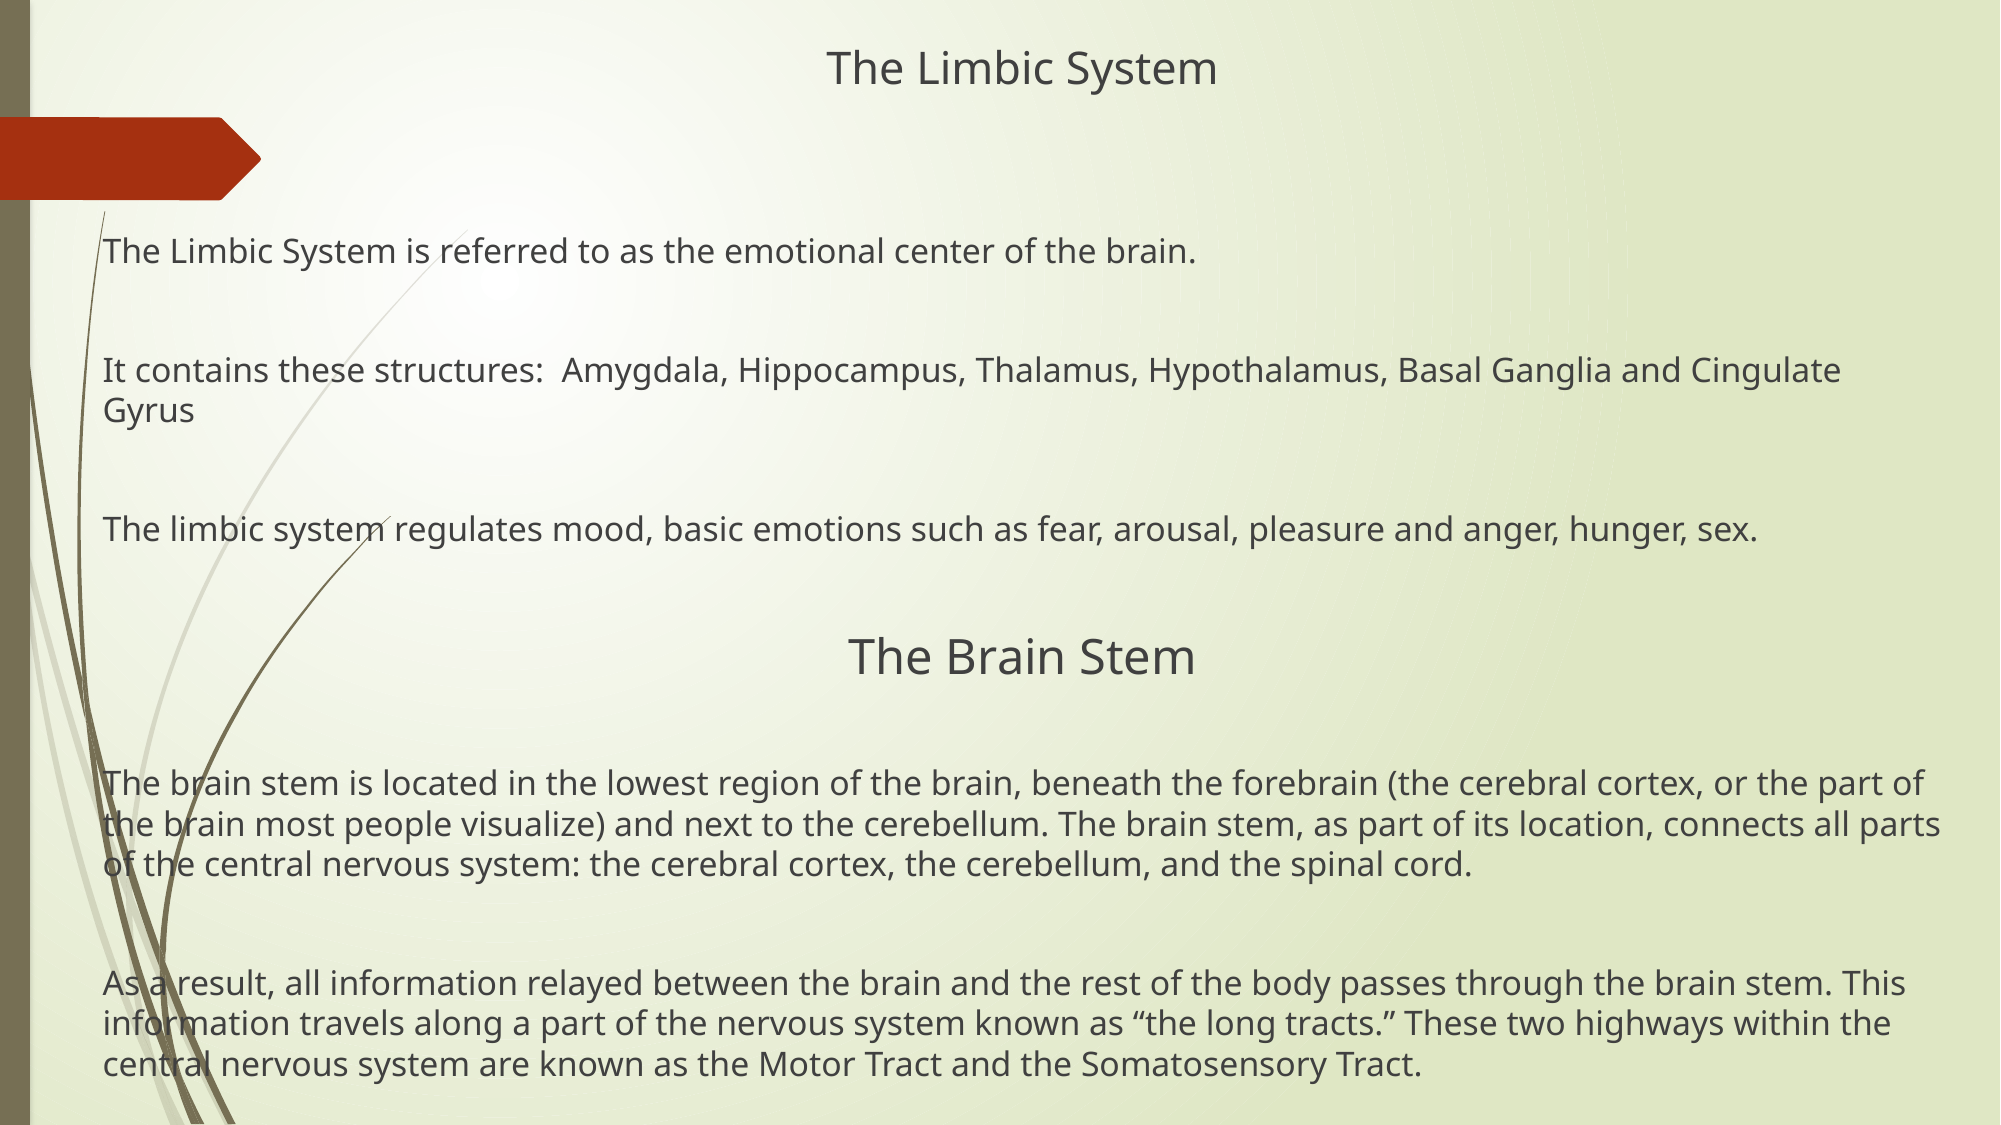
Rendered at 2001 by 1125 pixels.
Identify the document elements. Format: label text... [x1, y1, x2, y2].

list The Limbic System The Limbic System is referred to as the emotional center of the brain. It contains these structures: Amygdala, Hippocampus, Thalamus, Hypothalamus, Basal Ganglia and Cingulate Gyrus The limbic system regulates mood, basic emotions such as fear, arousal, pleasure and anger, hunger, sex. The Brain Stem The brain stem is located in the lowest region of the brain, beneath the forebrain (the cerebral cortex, or the part of the brain most people visualize) and next to the cerebellum. The brain stem, as part of its location, connects all parts of the central nervous system: the cerebral cortex, the cerebellum, and the spinal cord. As a result, all information relayed between the brain and the rest of the body passes through the brain stem. This information travels along a part of the nervous system known as “the long tracts.” These two highways within the central nervous system are known as the Motor Tract and the Somatosensory Tract. [87, 31, 1958, 1092]
